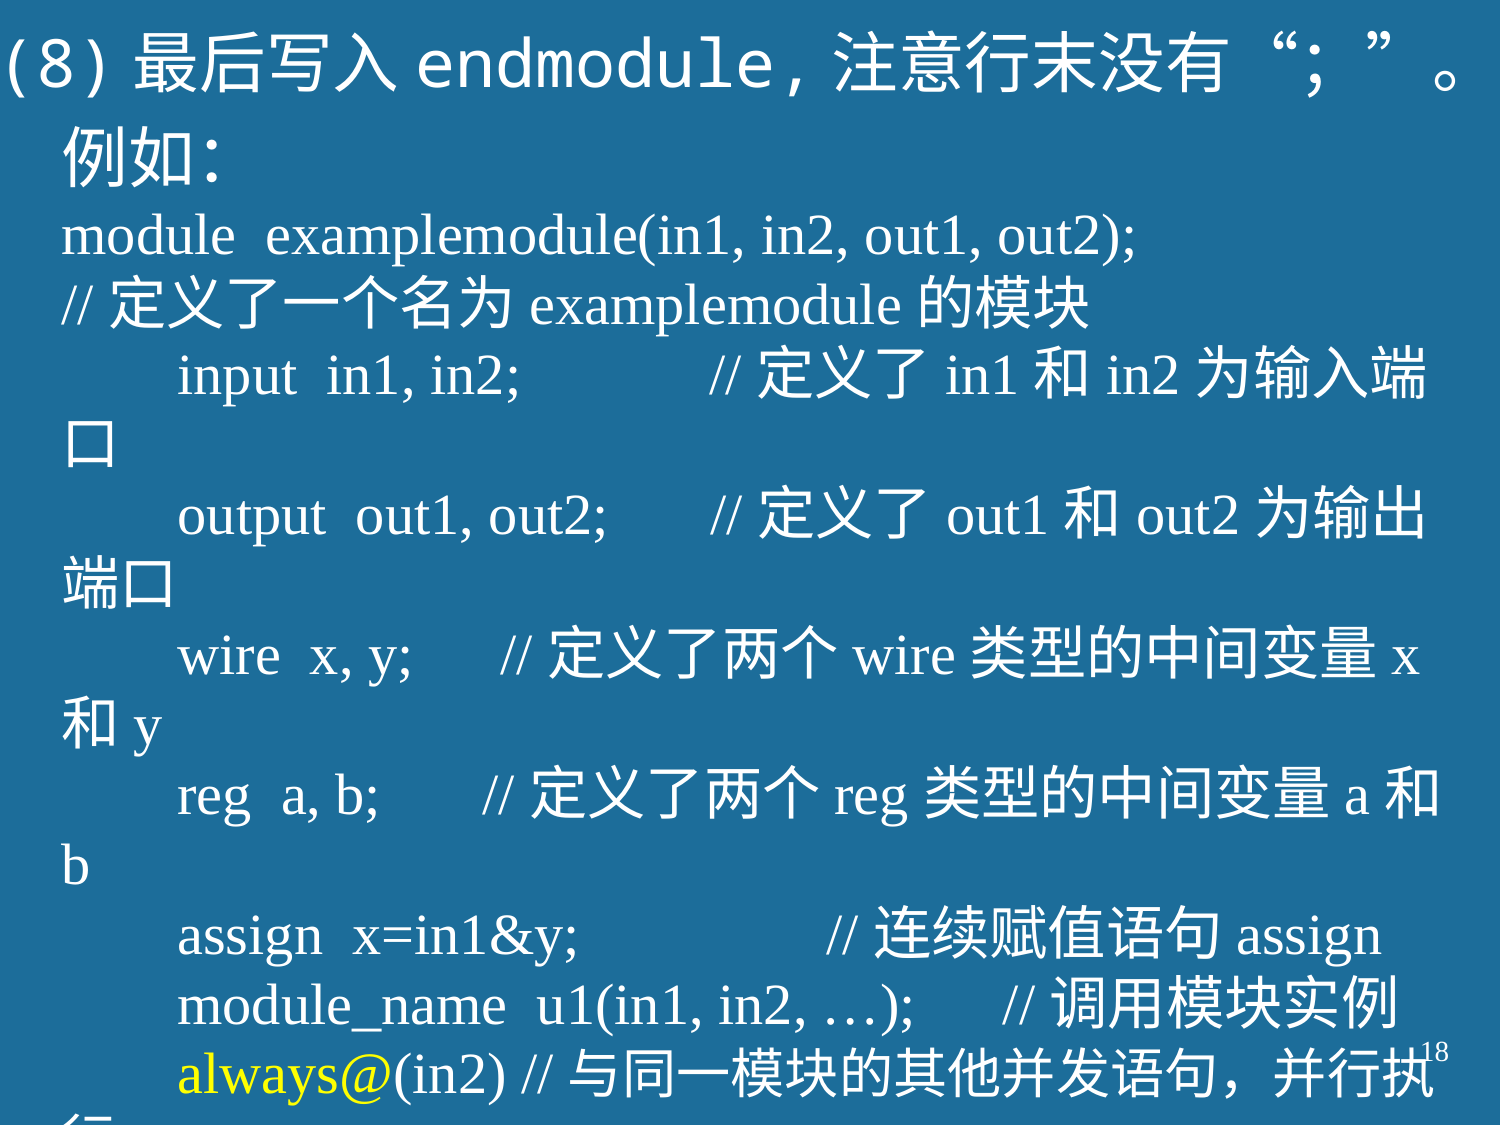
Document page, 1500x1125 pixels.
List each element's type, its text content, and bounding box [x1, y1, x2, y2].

text_box 例如： module examplemodule(in1, in2, out1, out2); //定义了一个名为examplemodule的模块 input in1, in2; //定义了in1和in2为输入端口 output out1, out2; //定义了out1和out2为输出端口 wire x, y; //定义了两个wire类型的中间变量x和y reg a, b; //定义了两个reg类型的中间变量a和b assign x=in1&y; //连续赋值语句assign module_name u1(in1, in2, …); //调用模块实例 always@(in2) //与同一模块的其他并发语句，并行执行 begin //过程语句，顺序执行 … end endmodule [46, 108, 1500, 1125]
text_box (8)最后写入endmodule,注意行末没有“；”。 [0, 13, 1500, 109]
slide_number 18 [1151, 1024, 1465, 1101]
